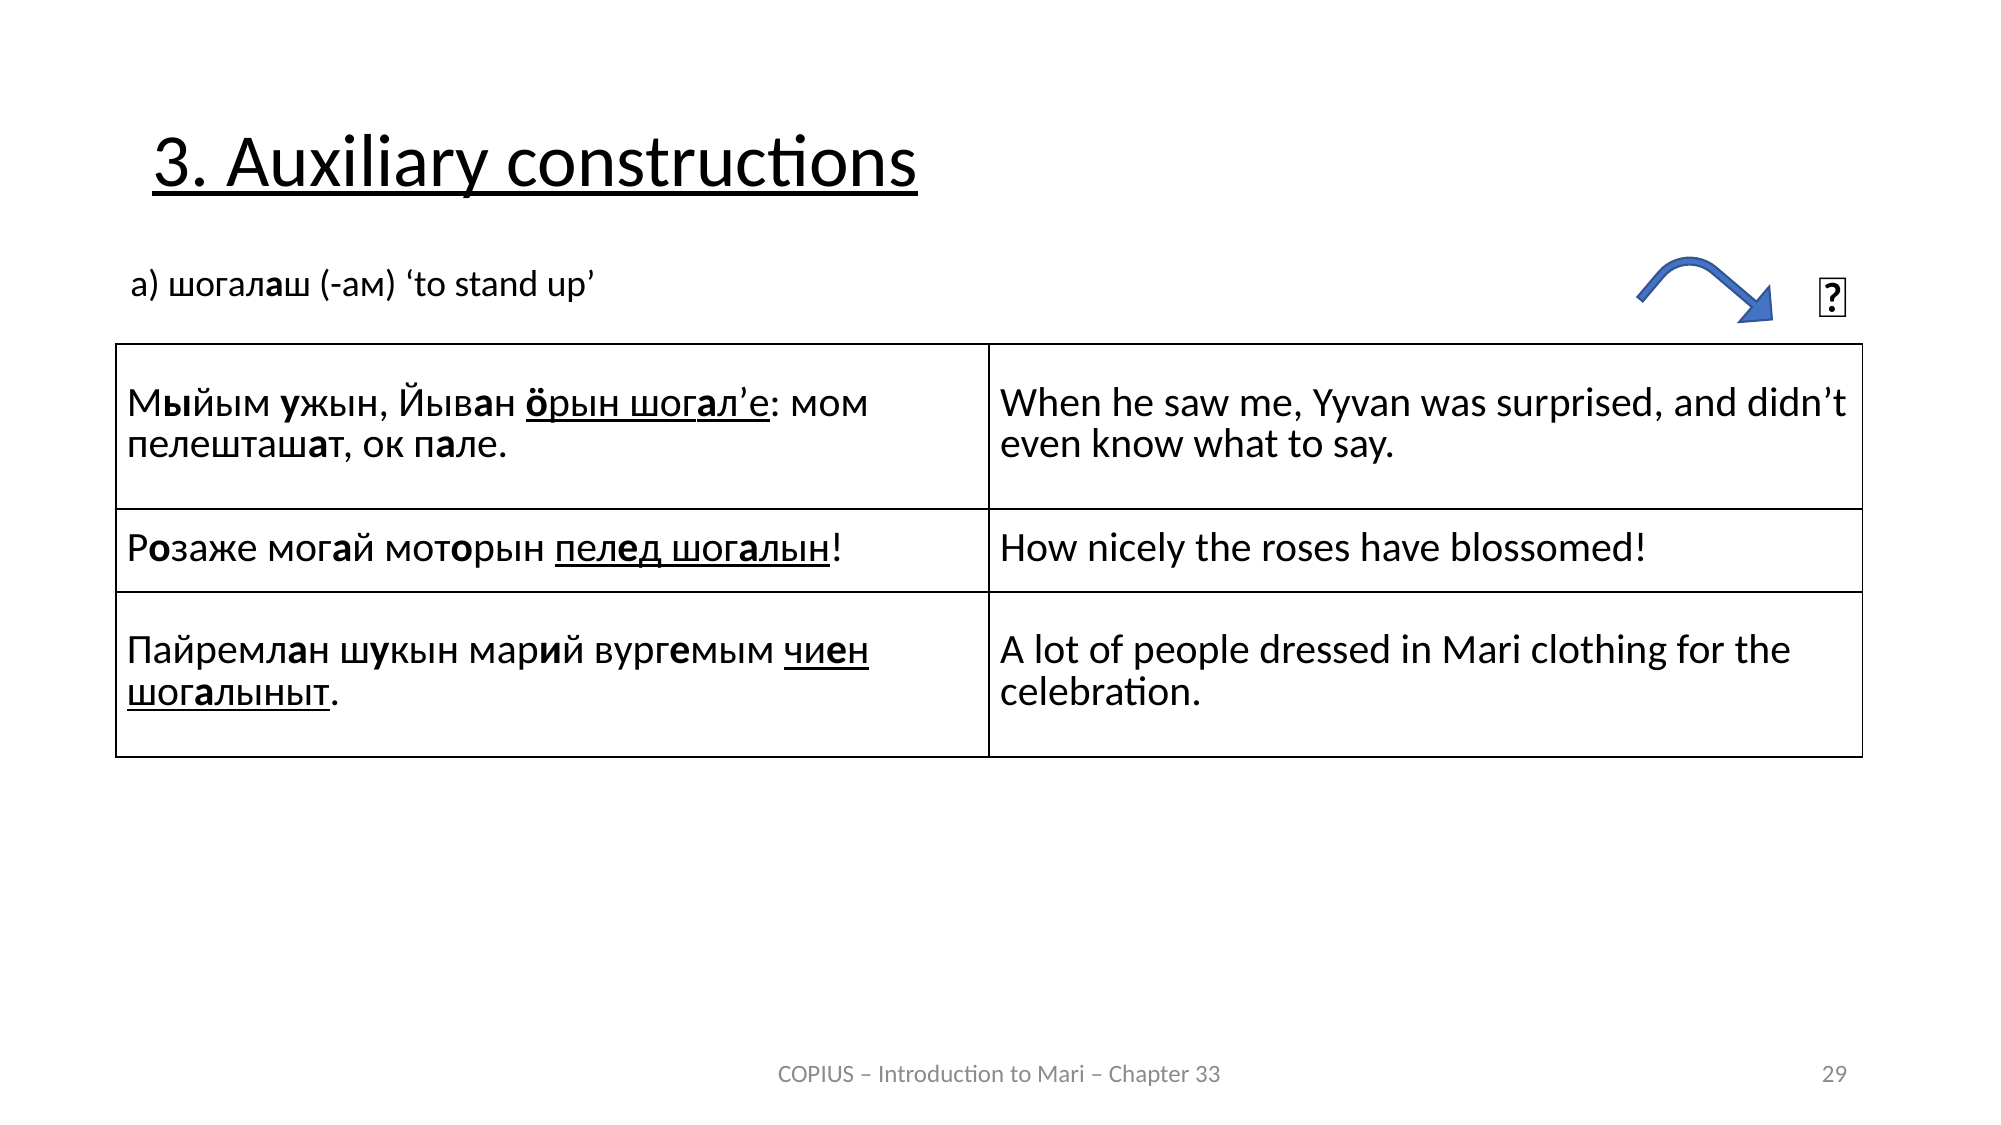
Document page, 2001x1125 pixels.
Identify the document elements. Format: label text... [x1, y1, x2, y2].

table_cell Розаже могай моторын пелед шогалын! [117, 510, 988, 591]
text_box [1635, 256, 1774, 324]
list 3. Auxiliary constructions [137, 113, 1863, 239]
footer COPIUS – Introduction to Mari – Chapter 33 [662, 1042, 1338, 1103]
table_header Мыйым ужын, Йыван ӧрын шогал’е: мом пелешташат, ок пале. [117, 345, 988, 508]
text_box a) шогалаш (-ам) ‘to stand up’ [115, 251, 914, 312]
slide_number 29 [1412, 1042, 1863, 1103]
text_box 🌳 [1745, 251, 1863, 337]
table_cell A lot of people dressed in Mari clothing for the celebration. [990, 593, 1862, 756]
table_cell How nicely the roses have blossomed! [990, 510, 1862, 591]
table_header When he saw me, Yyvan was surprised, and didn’t even know what to say. [990, 345, 1862, 508]
table_cell Пайремлан шукын марий вургемым чиен шогалыныт. [117, 593, 988, 756]
